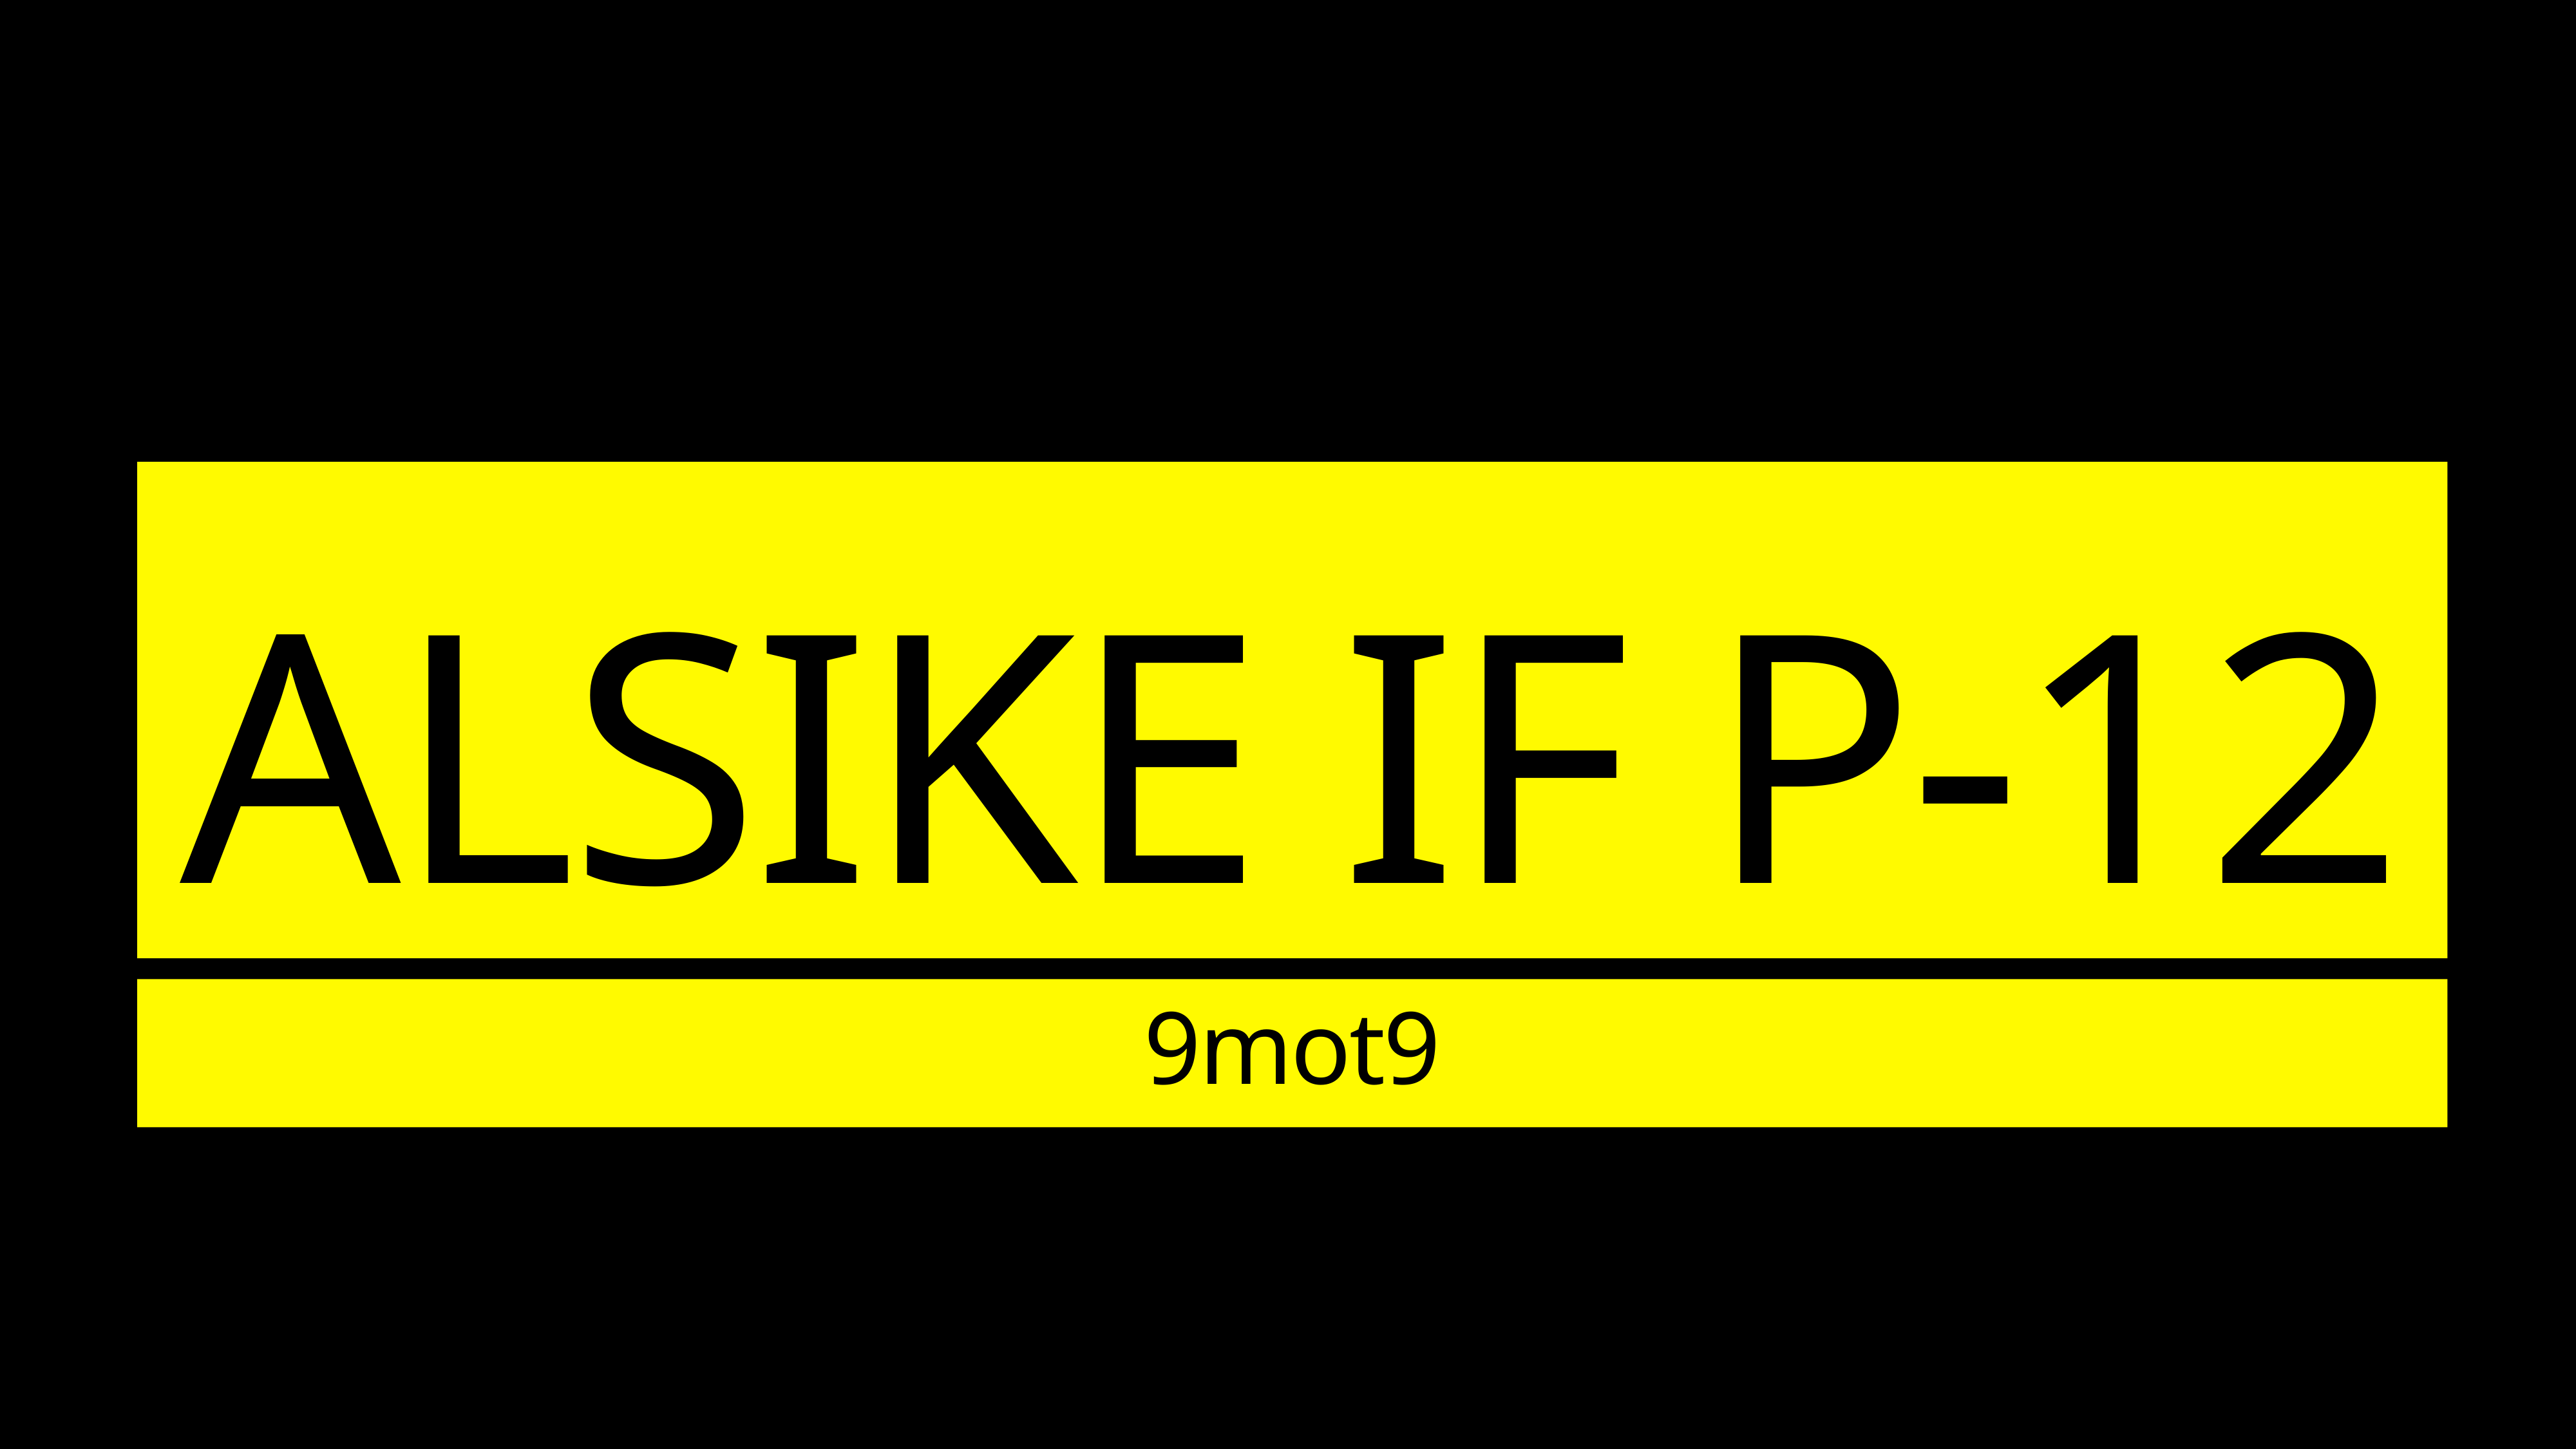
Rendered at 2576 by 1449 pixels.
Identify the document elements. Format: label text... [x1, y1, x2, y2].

subtitle 9mot9 [137, 978, 2448, 1128]
title ALSIKE IF P-12 [137, 461, 2448, 959]
